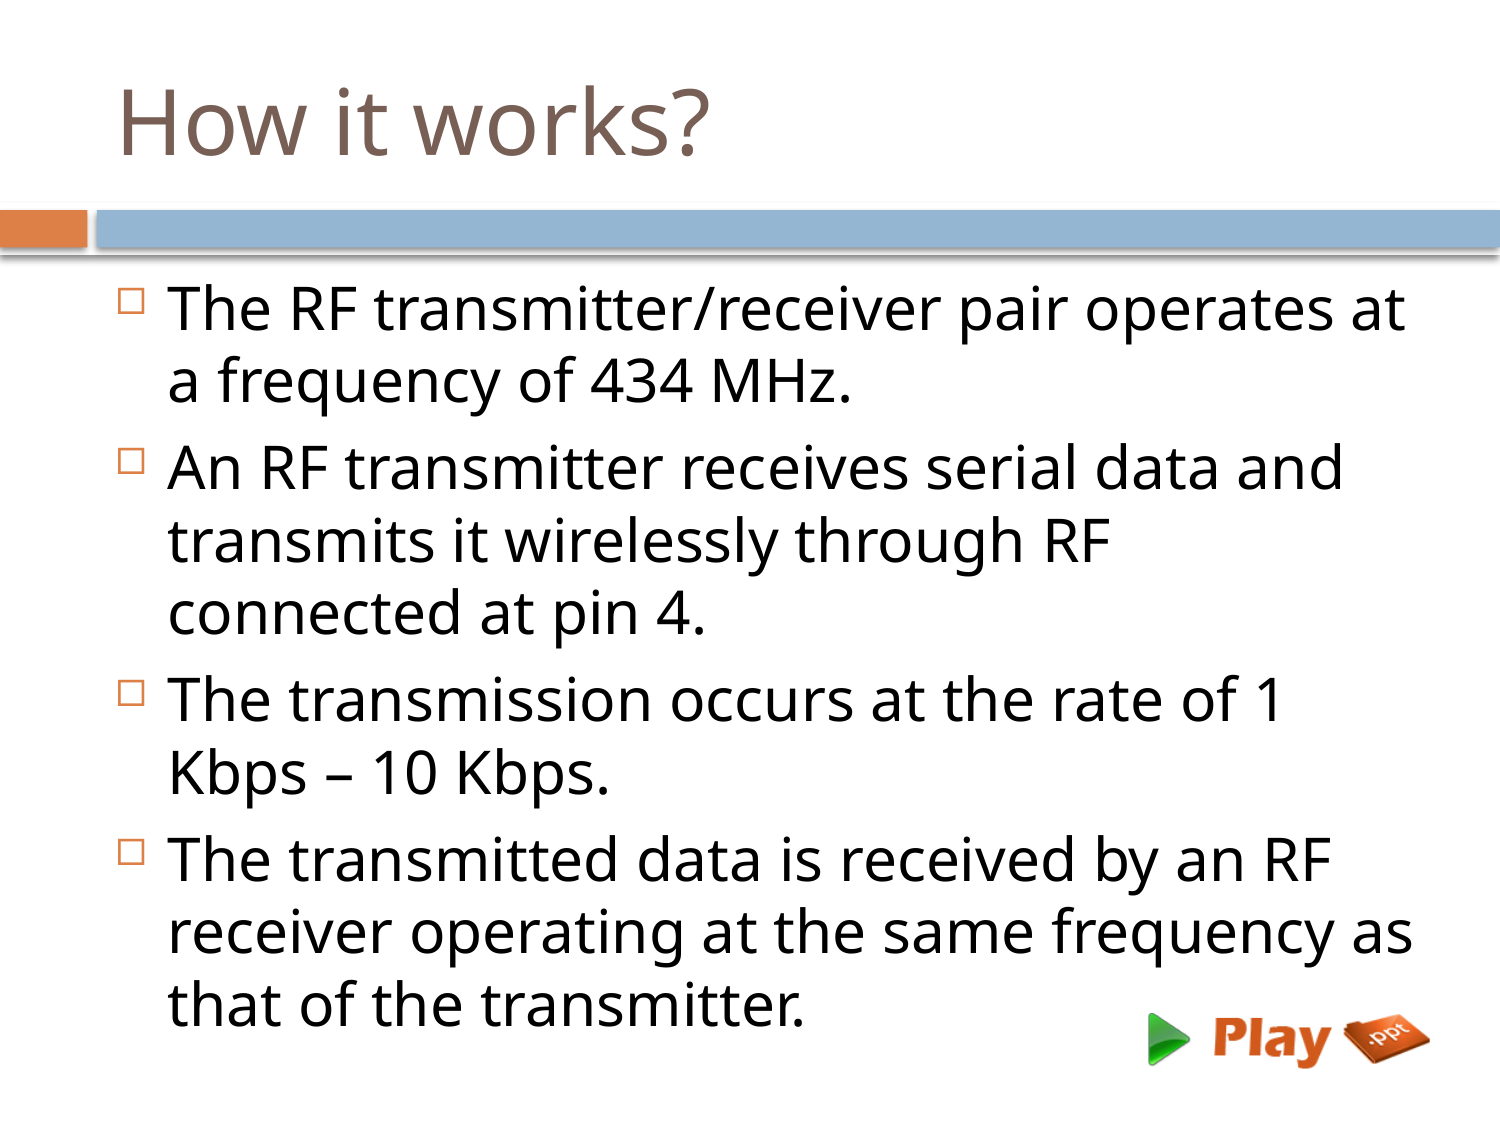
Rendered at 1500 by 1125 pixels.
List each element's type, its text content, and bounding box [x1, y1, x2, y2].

list The RF transmitter/receiver pair operates at a frequency of 434 MHz. An RF transmitter receives serial data and transmits it wirelessly through RF connected at pin 4. The transmission occurs at the rate of 1 Kbps – 10 Kbps. The transmitted data is received by an RF receiver operating at the same frequency as that of the transmitter. [100, 262, 1438, 1000]
title How it works? [100, 37, 1438, 200]
picture [1124, 1001, 1452, 1076]
